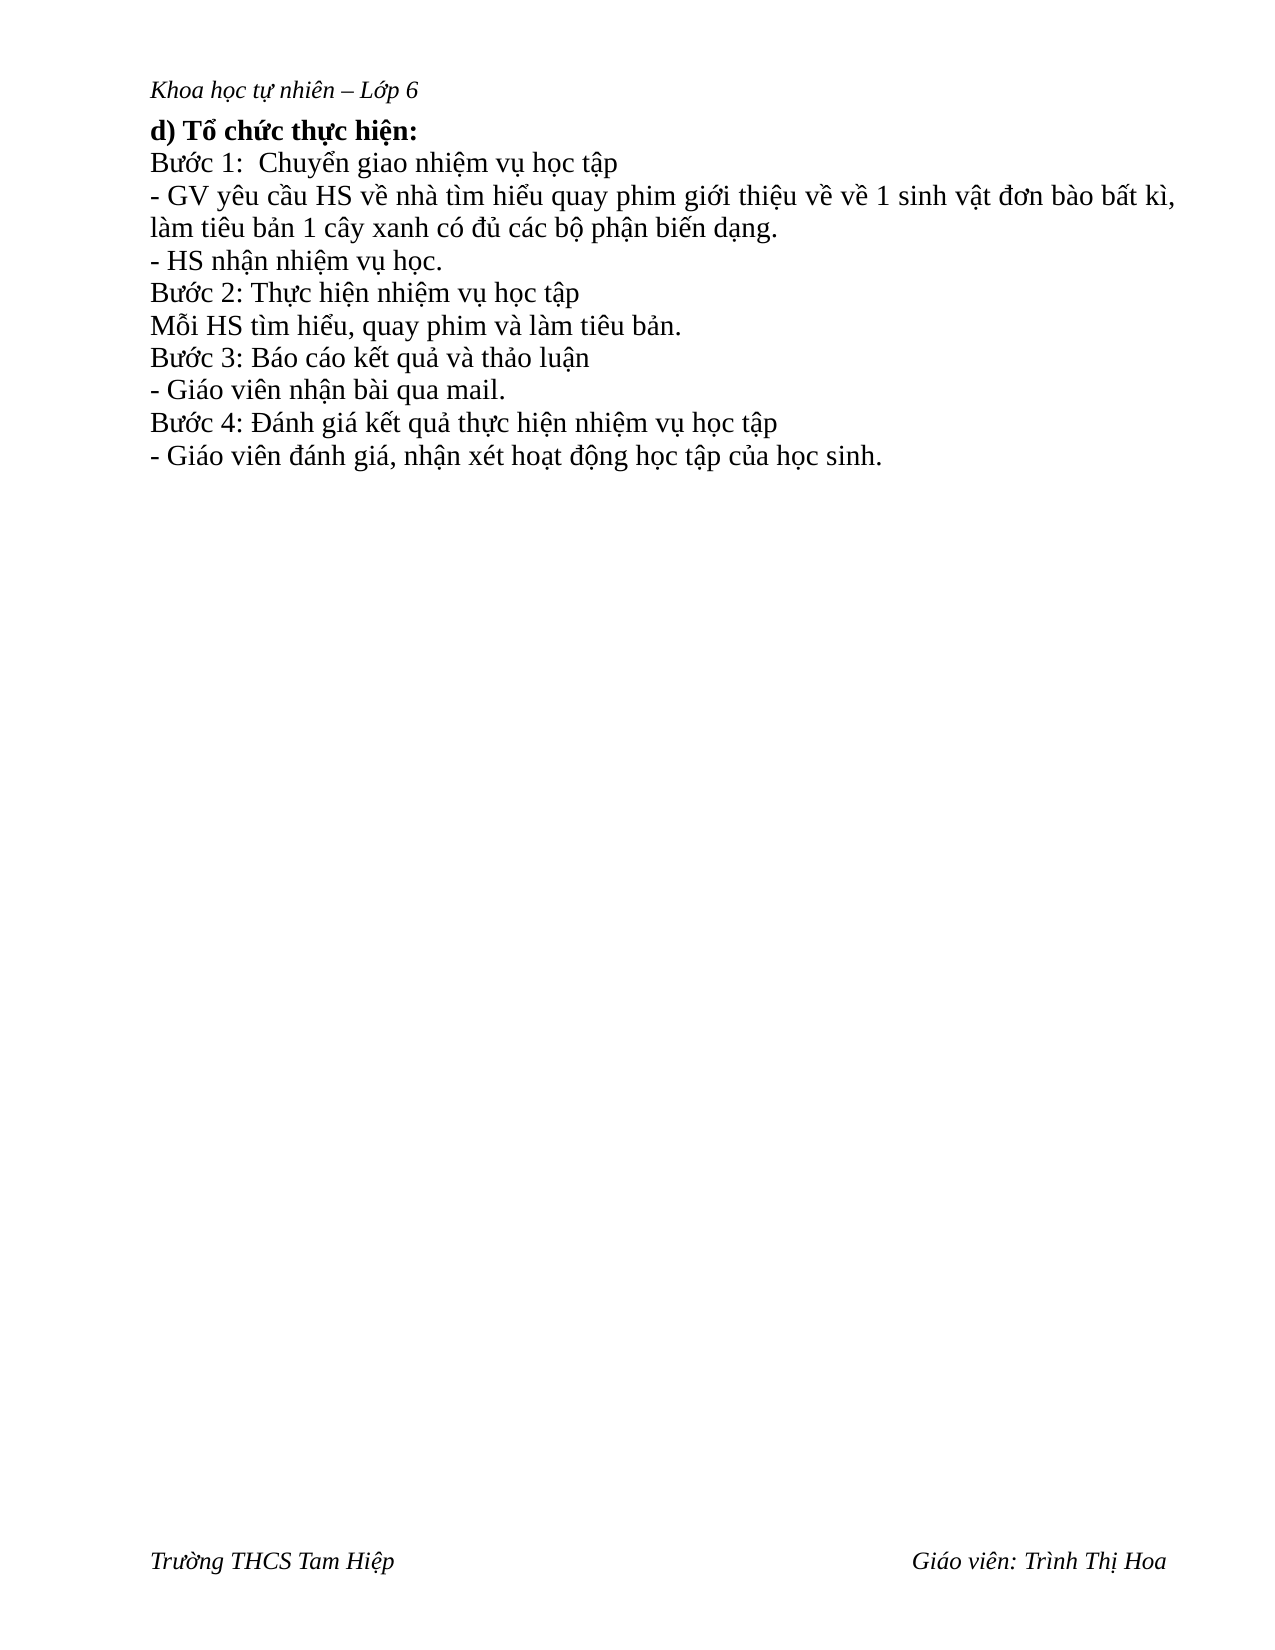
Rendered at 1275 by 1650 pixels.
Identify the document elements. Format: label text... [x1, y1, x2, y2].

text_box d) Tổ chức thực hiện: Bước 1: Chuyển giao nhiệm vụ học tập - GV yêu cầu HS về nhà tìm hiểu quay phim giới thiệu về về 1 sinh vật đơn bào bất kì, làm tiêu bản 1 cây xanh có đủ các bộ phận biến dạng. - HS nhận nhiệm vụ học. Bước 2: Thực hiện nhiệm vụ học tập Mỗi HS tìm hiểu, quay phim và làm tiêu bản. Bước 3: Báo cáo kết quả và thảo luận - Giáo viên nhận bài qua mail. Bước 4: Đánh giá kết quả thực hiện nhiệm vụ học tập - Giáo viên đánh giá, nhận xét hoạt động học tập của học sinh. [150, 113, 1194, 471]
text_box Khoa học tự nhiên – Lớp 6 [149, 76, 444, 104]
text_box Giáo viên: Trình Thị Hoa [911, 1547, 1194, 1575]
text_box Trường THCS Tam Hiệp [149, 1547, 424, 1575]
